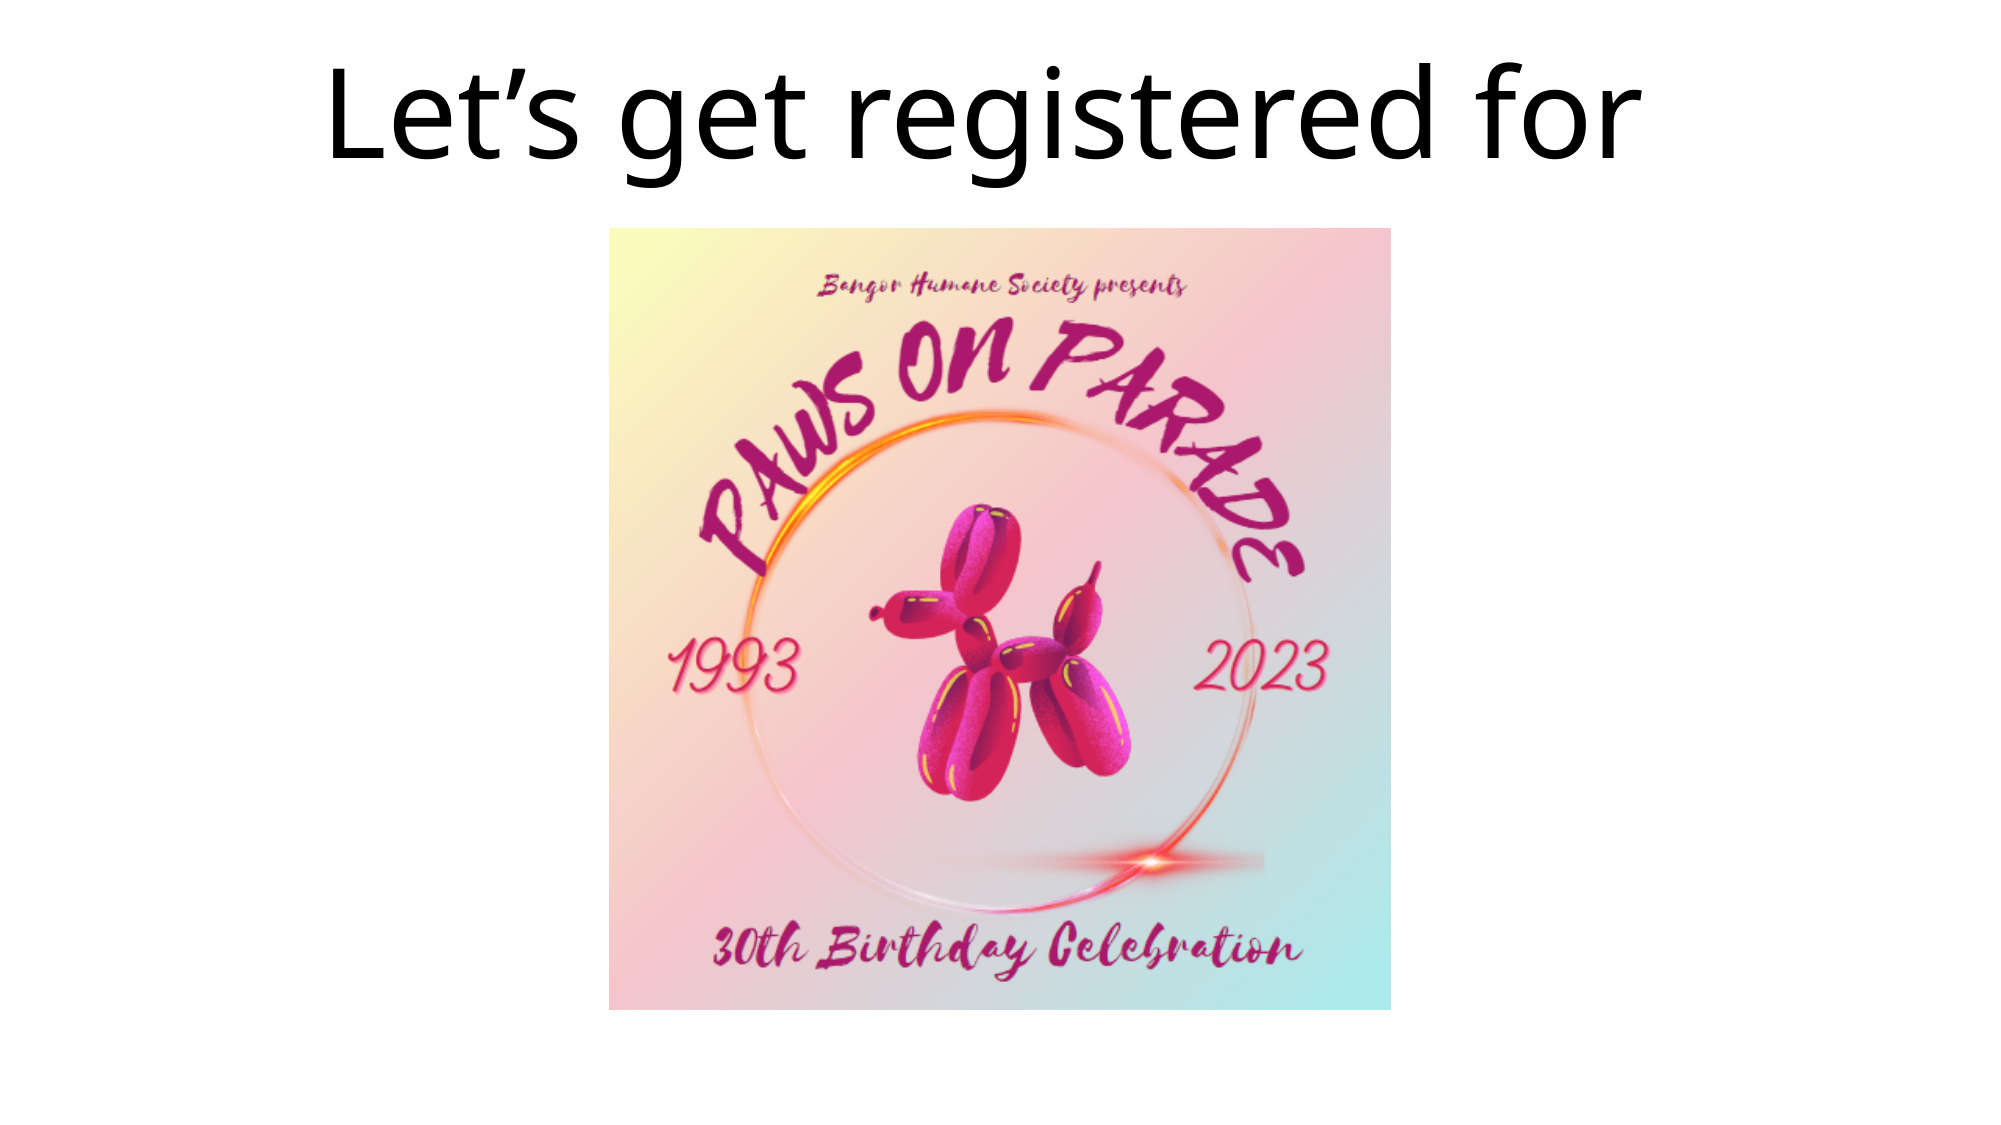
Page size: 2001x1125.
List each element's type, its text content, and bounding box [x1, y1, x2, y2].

picture [609, 228, 1391, 1010]
title Let’s get registered for [249, 0, 1750, 344]
